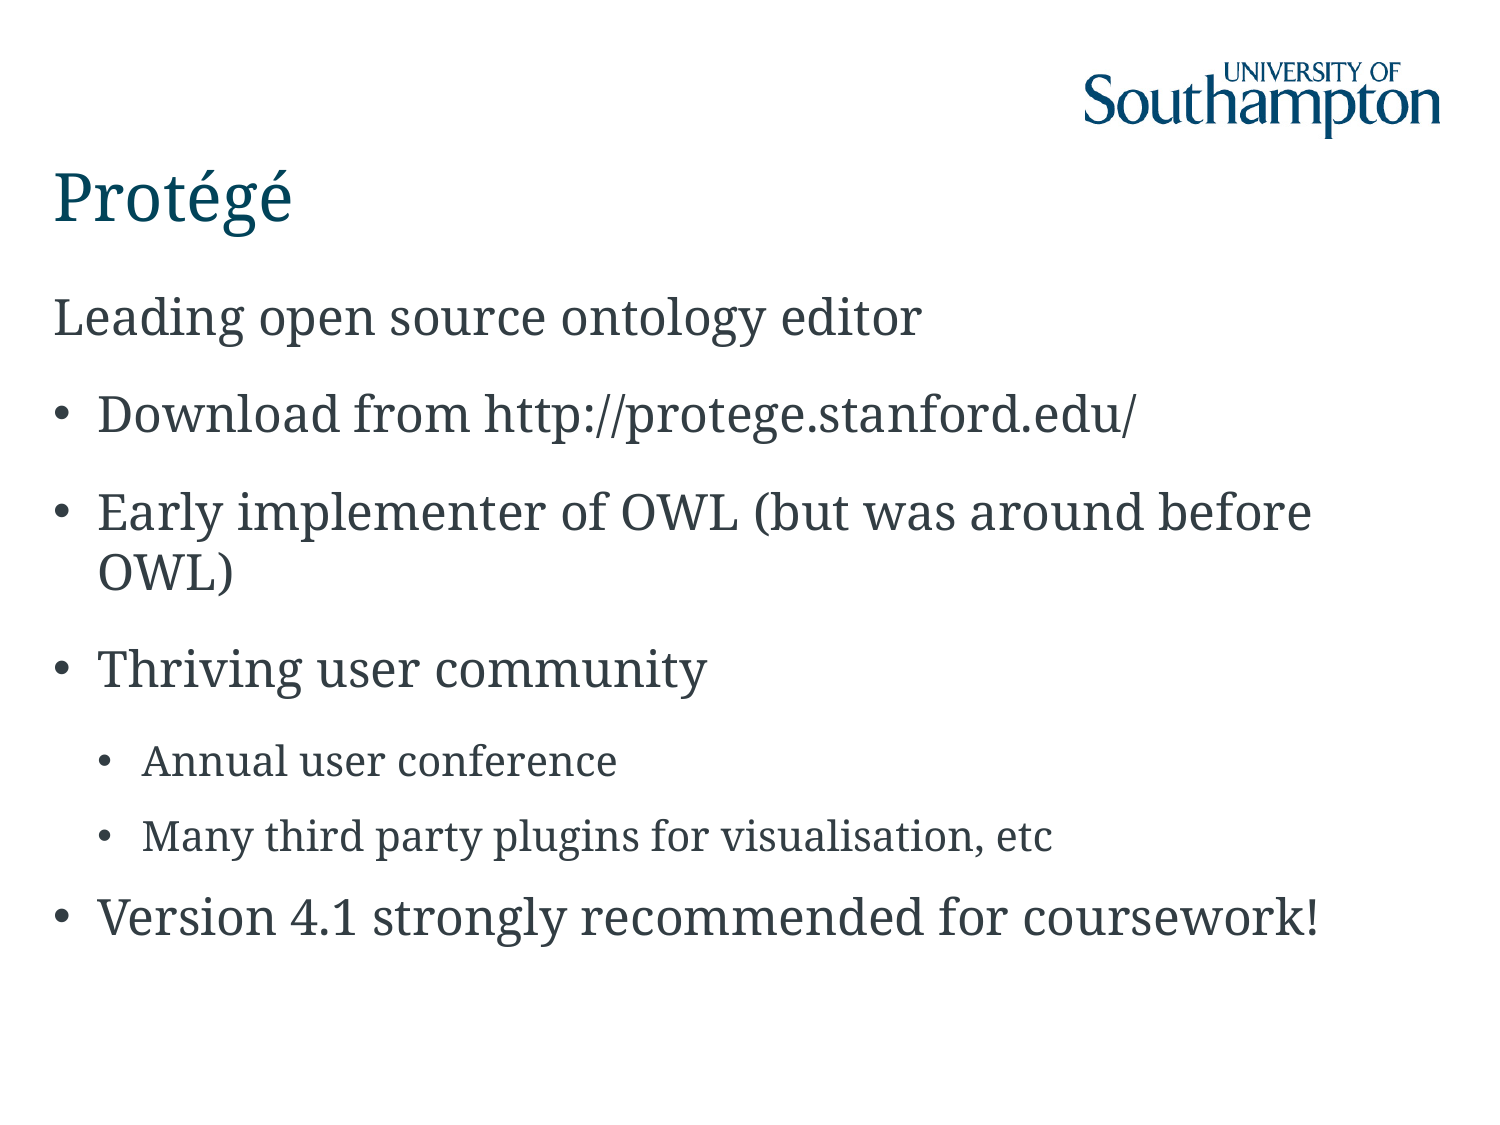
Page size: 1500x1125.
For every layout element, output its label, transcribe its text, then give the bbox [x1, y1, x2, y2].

title Protégé [52, 147, 1448, 255]
list Leading open source ontology editor Download from http://protege.stanford.edu/ Early implementer of OWL (but was around before OWL) Thriving user community Annual user conference Many third party plugins for visualisation, etc Version 4.1 strongly recommended for coursework! [52, 277, 1448, 1011]
picture [1085, 62, 1440, 139]
